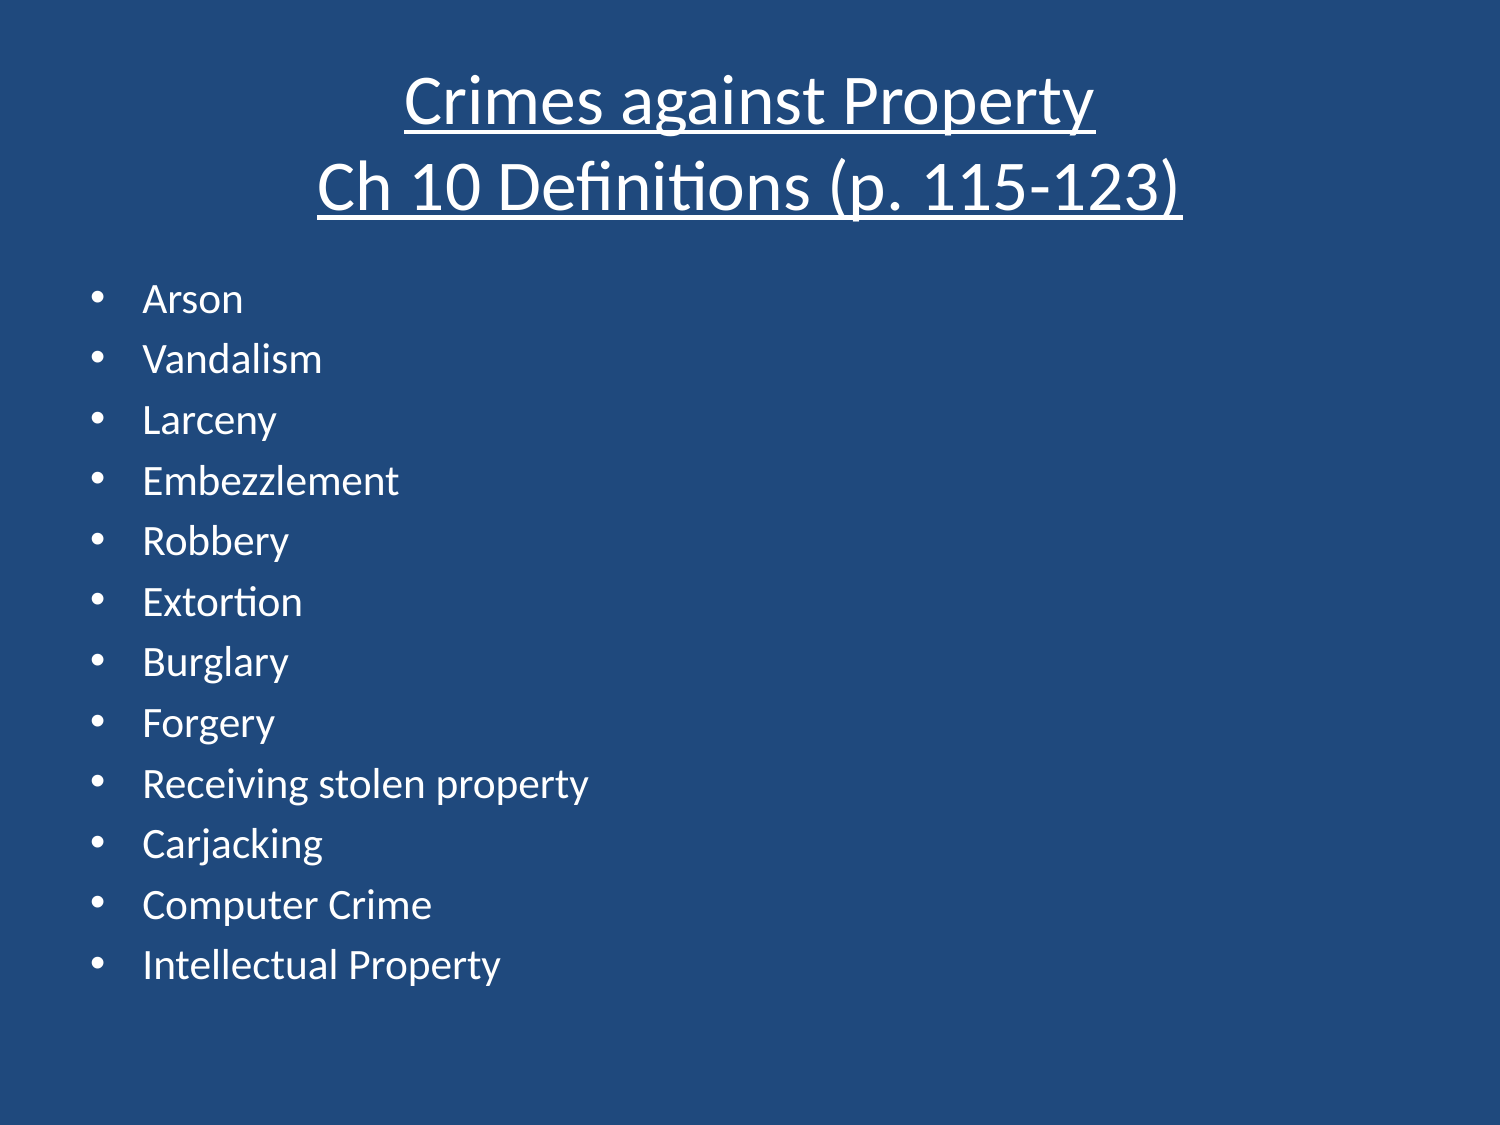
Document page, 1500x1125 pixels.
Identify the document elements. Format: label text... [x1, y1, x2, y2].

list Arson Vandalism Larceny Embezzlement Robbery Extortion Burglary Forgery Receiving stolen property Carjacking Computer Crime Intellectual Property [75, 262, 1425, 1005]
title Crimes against Property Ch 10 Definitions (p. 115-123) [75, 45, 1425, 233]
